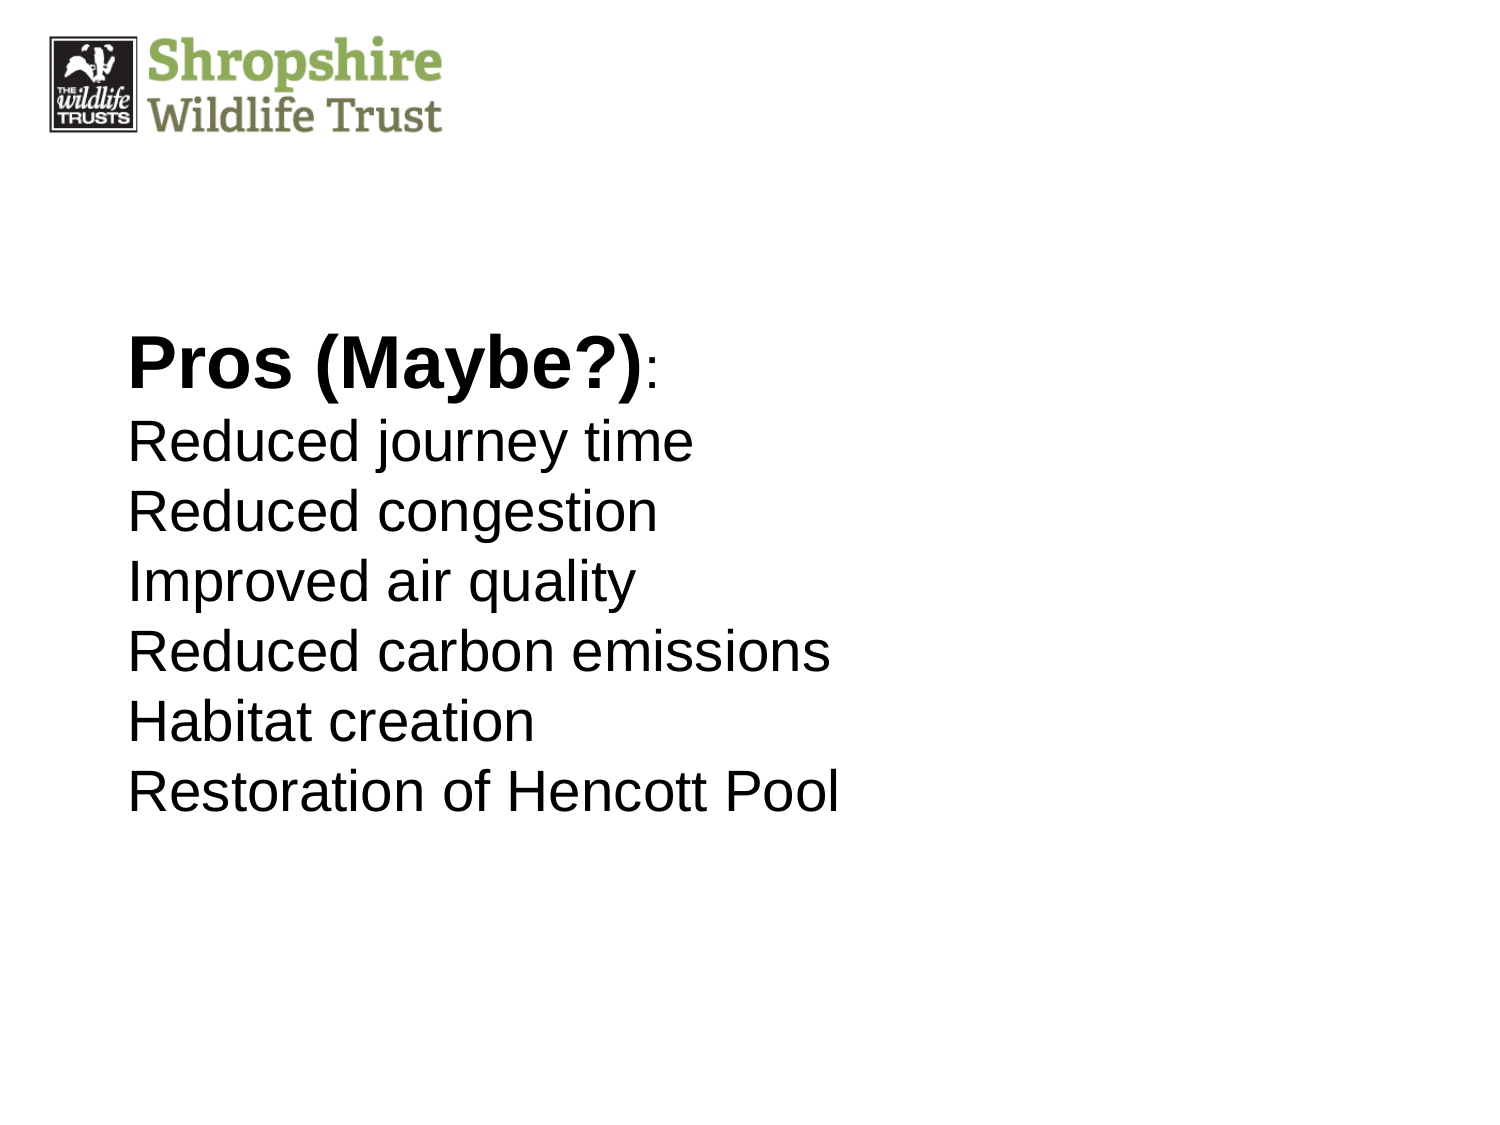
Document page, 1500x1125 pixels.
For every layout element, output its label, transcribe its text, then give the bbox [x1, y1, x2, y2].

picture [41, 30, 450, 138]
title Pros (Maybe?): Reduced journey time Reduced congestion Improved air quality Reduced carbon emissions Habitat creation Restoration of Hencott Pool [112, 196, 1388, 941]
